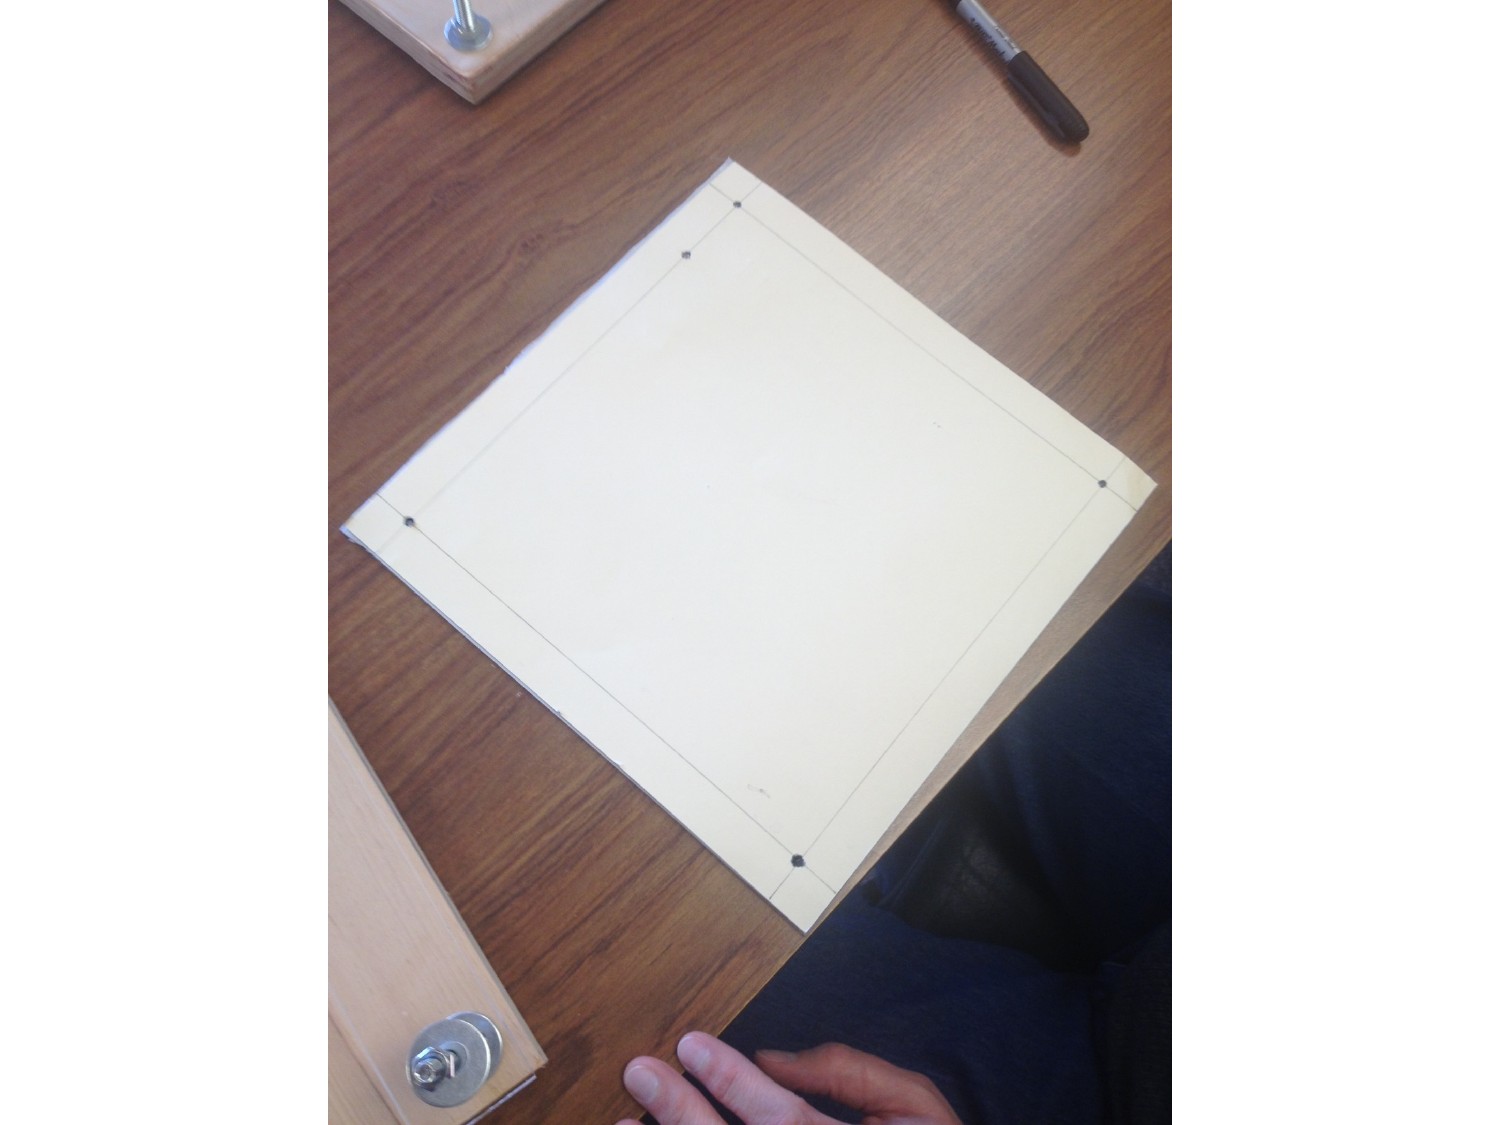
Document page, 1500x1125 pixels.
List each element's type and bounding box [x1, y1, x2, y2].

picture [327, 0, 1173, 1125]
